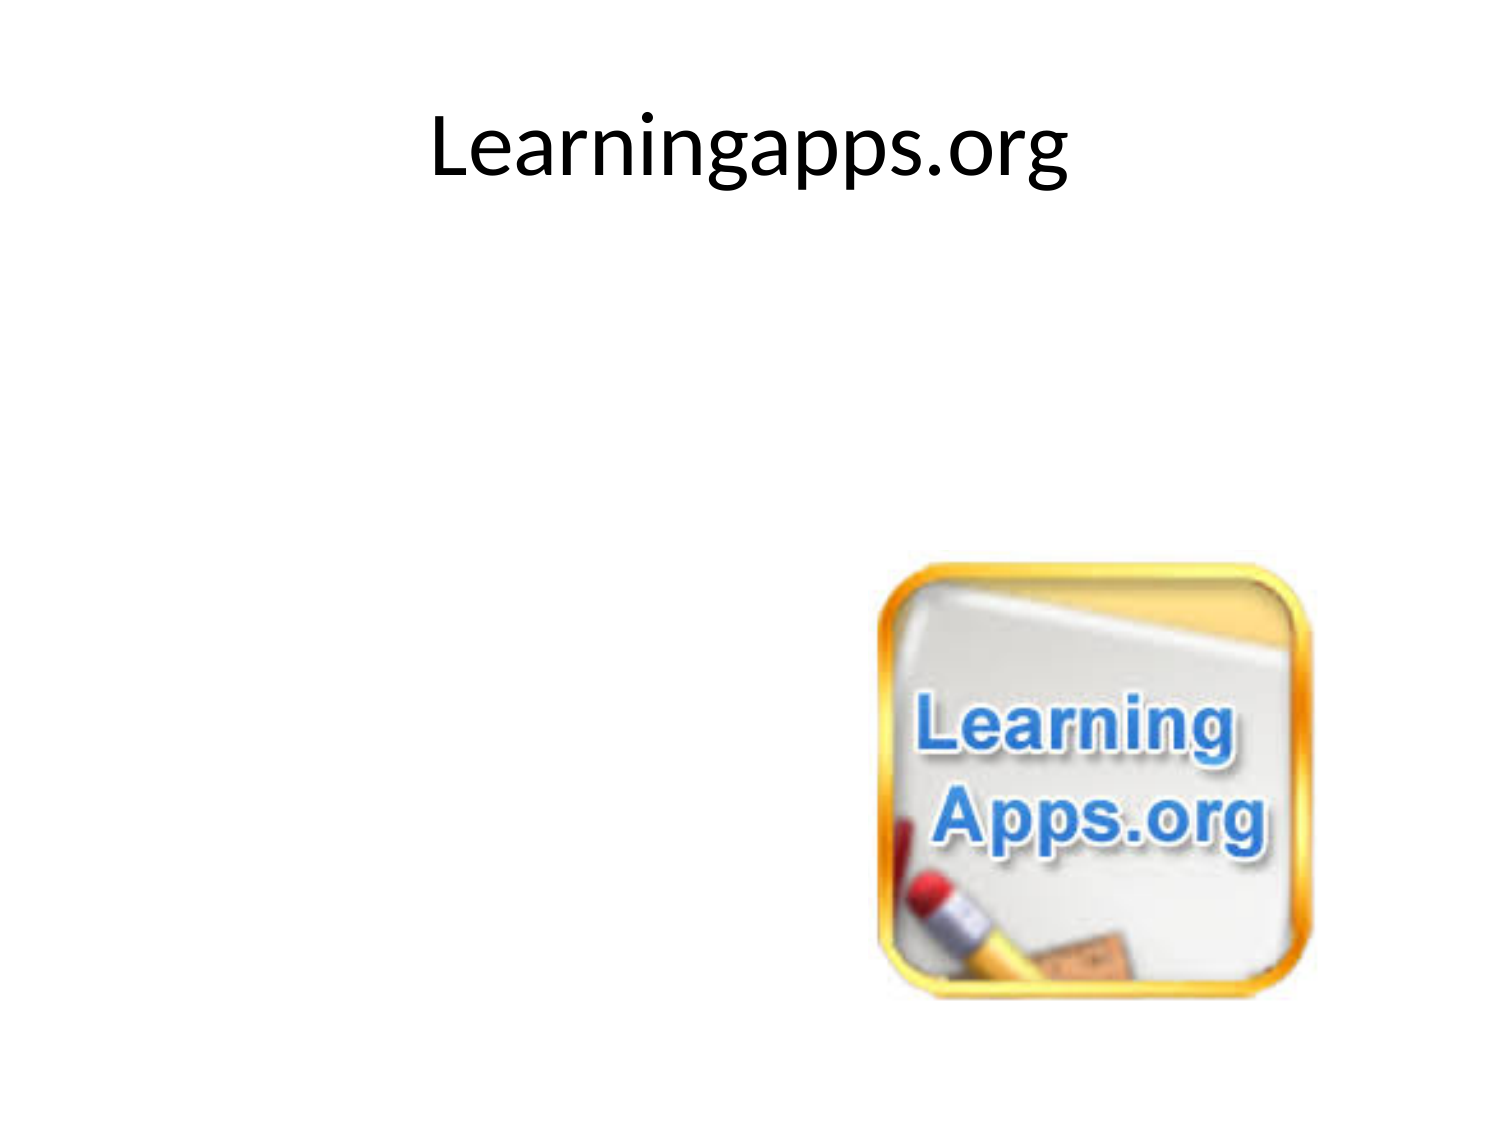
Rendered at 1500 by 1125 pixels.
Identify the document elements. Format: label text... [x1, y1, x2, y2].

title Learningapps.org [74, 44, 1426, 233]
picture [867, 550, 1328, 1011]
